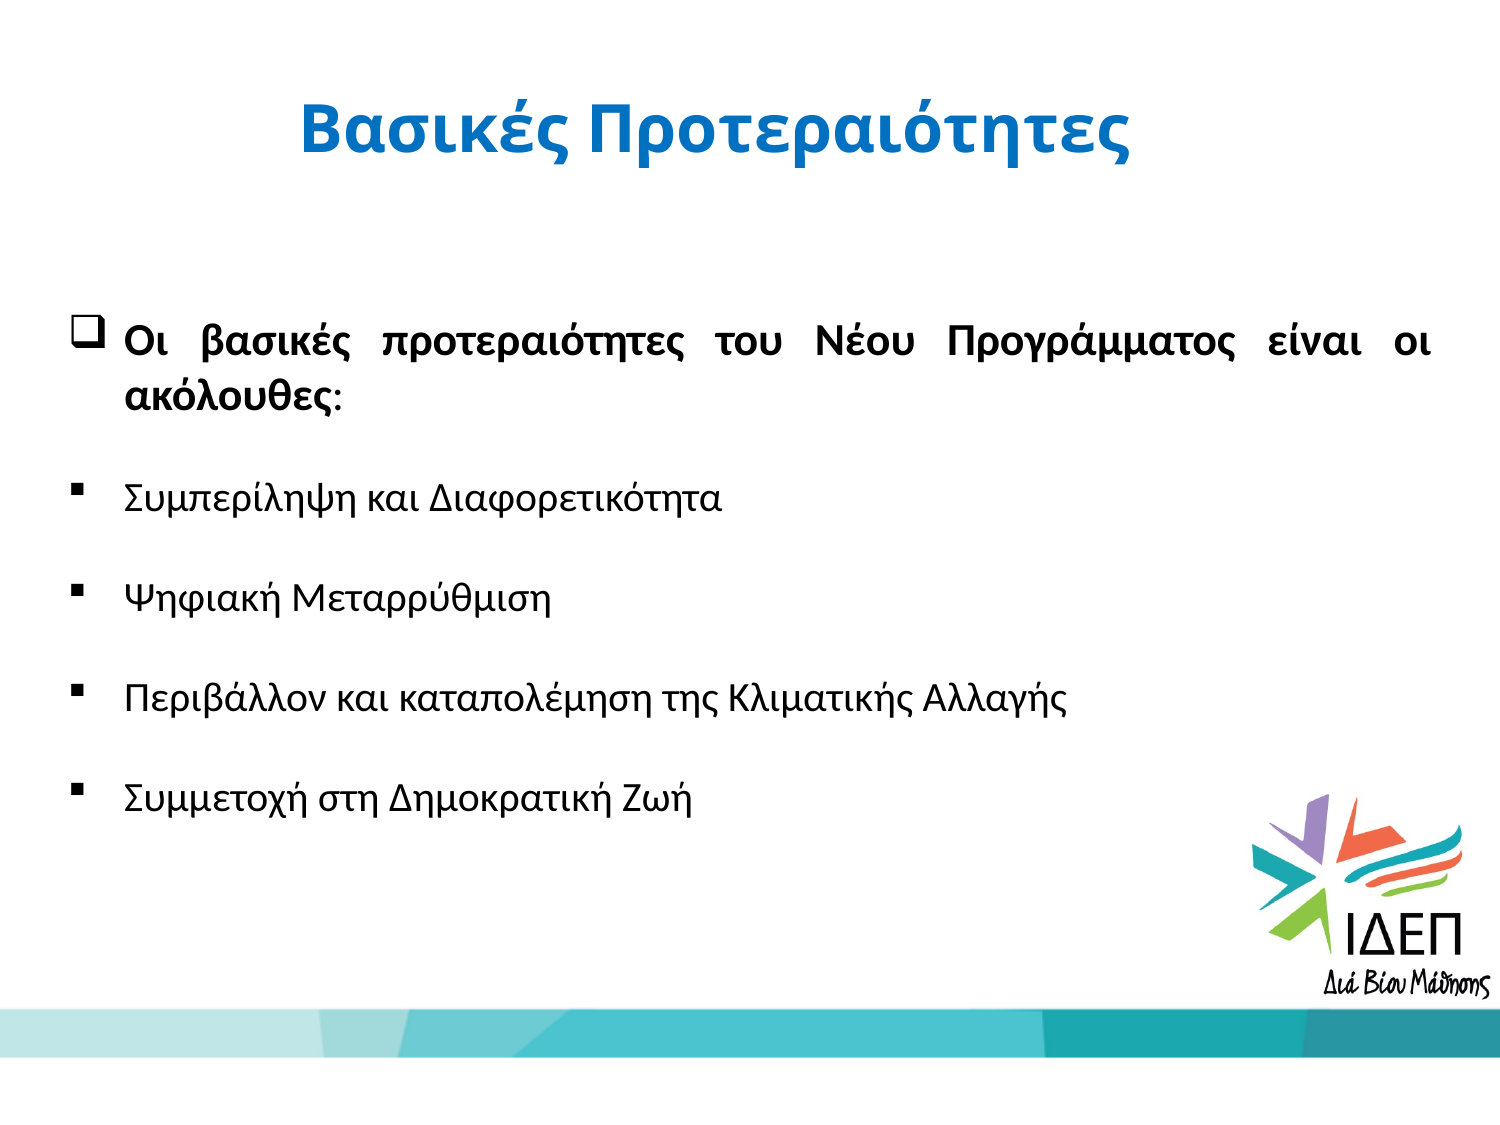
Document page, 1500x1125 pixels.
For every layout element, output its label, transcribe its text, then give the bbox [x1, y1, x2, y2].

text_box Οι βασικές προτεραιότητες του Νέου Προγράμματος είναι οι ακόλουθες: Συμπερίληψη και Διαφορετικότητα Ψηφιακή Μεταρρύθμιση Περιβάλλον και καταπολέμηση της Κλιματικής Αλλαγής Συμμετοχή στη Δημοκρατική Ζωή [53, 302, 1447, 828]
text_box Βασικές Προτεραιότητες [242, 78, 1187, 173]
picture [0, 788, 1500, 1062]
